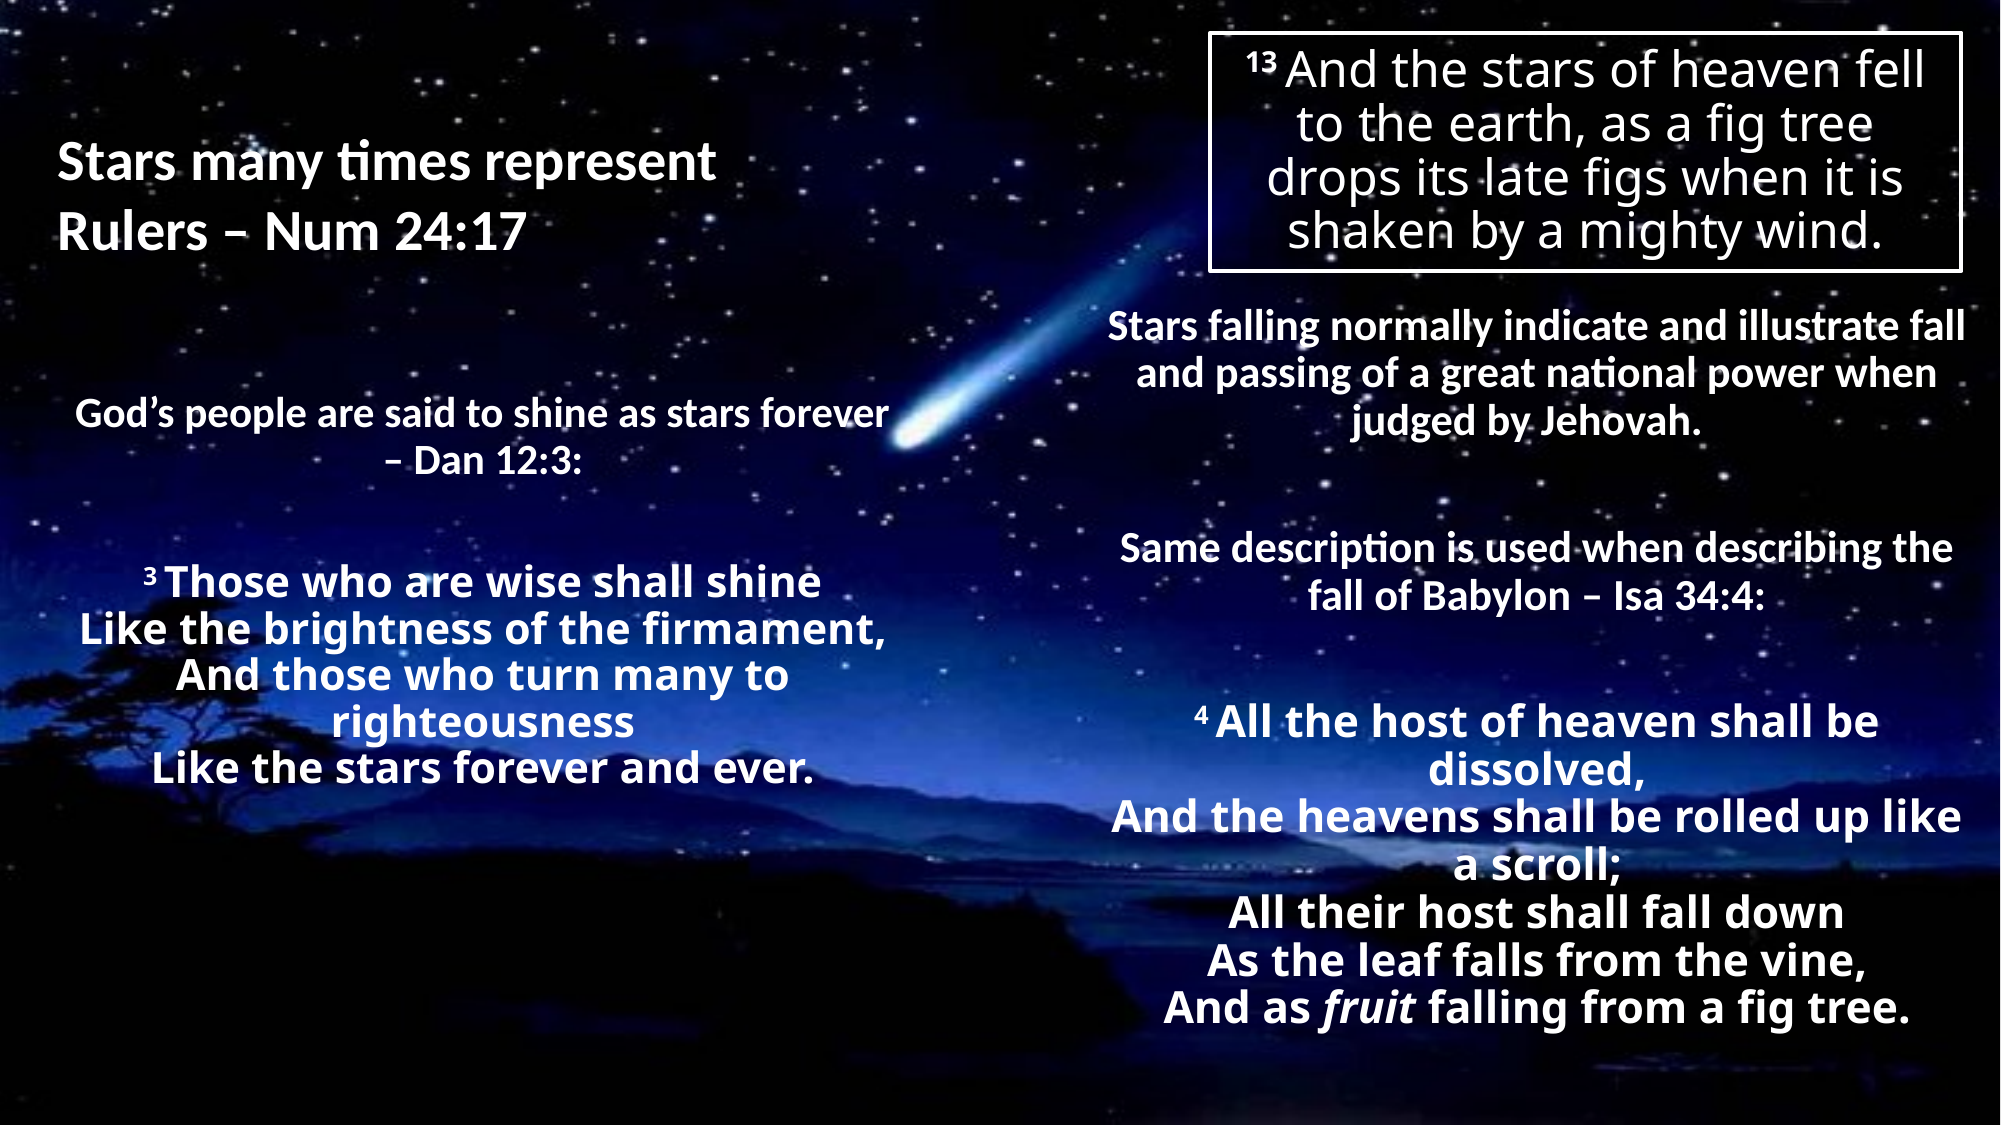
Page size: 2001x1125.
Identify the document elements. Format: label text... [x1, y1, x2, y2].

text_box Stars many times represent Rulers – Num 24:17 [43, 114, 747, 270]
list God’s people are said to shine as stars forever – Dan 12:3: 3 Those who are wise shall shine Like the brightness of the firmament, And those who turn many to righteousness Like the stars forever and ever. [57, 383, 908, 849]
title 13 And the stars of heaven fell to the earth, as a fig tree drops its late figs when it is shaken by a mighty wind. [1210, 32, 1962, 272]
picture [0, 0, 2001, 1125]
list Stars falling normally indicate and illustrate fall and passing of a great national power when judged by Jehovah. Same description is used when describing the fall of Babylon – Isa 34:4: 4 All the host of heaven shall be dissolved, And the heavens shall be rolled up like a scroll; All their host shall fall down As the leaf falls from the vine, And as fruit falling from a fig tree. [1092, 294, 1983, 1049]
